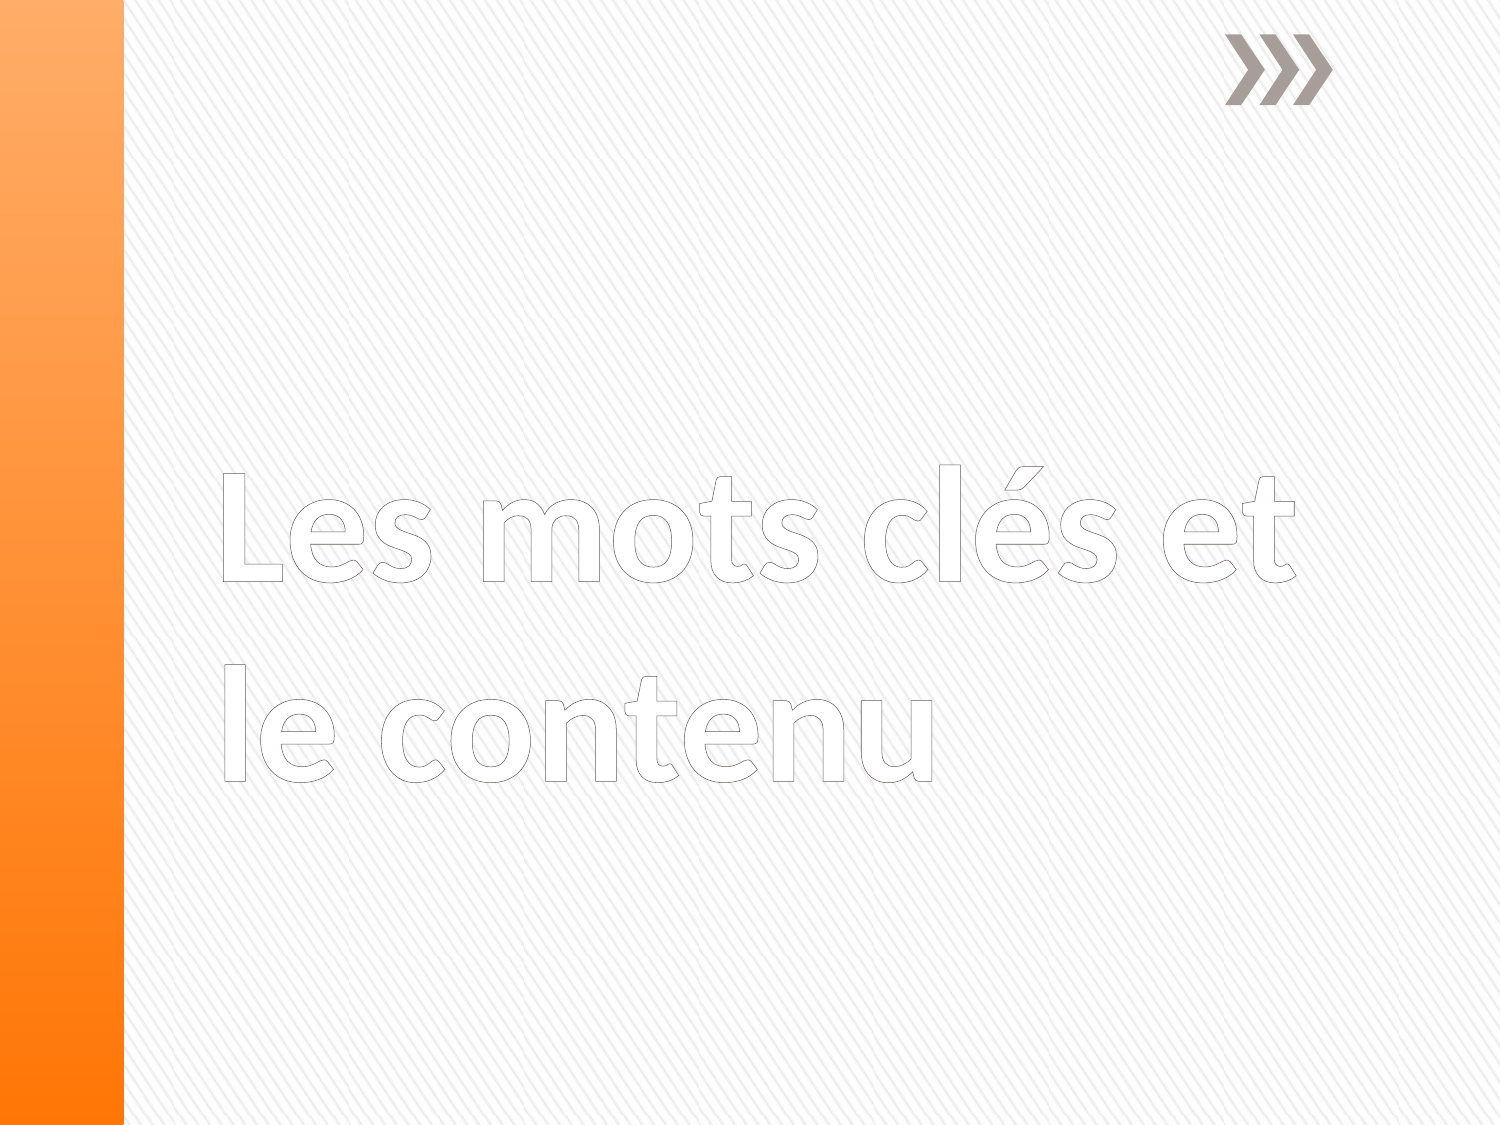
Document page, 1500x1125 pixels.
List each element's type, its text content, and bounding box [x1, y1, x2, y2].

title Les mots clés et le contenu [199, 207, 1387, 823]
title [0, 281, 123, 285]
